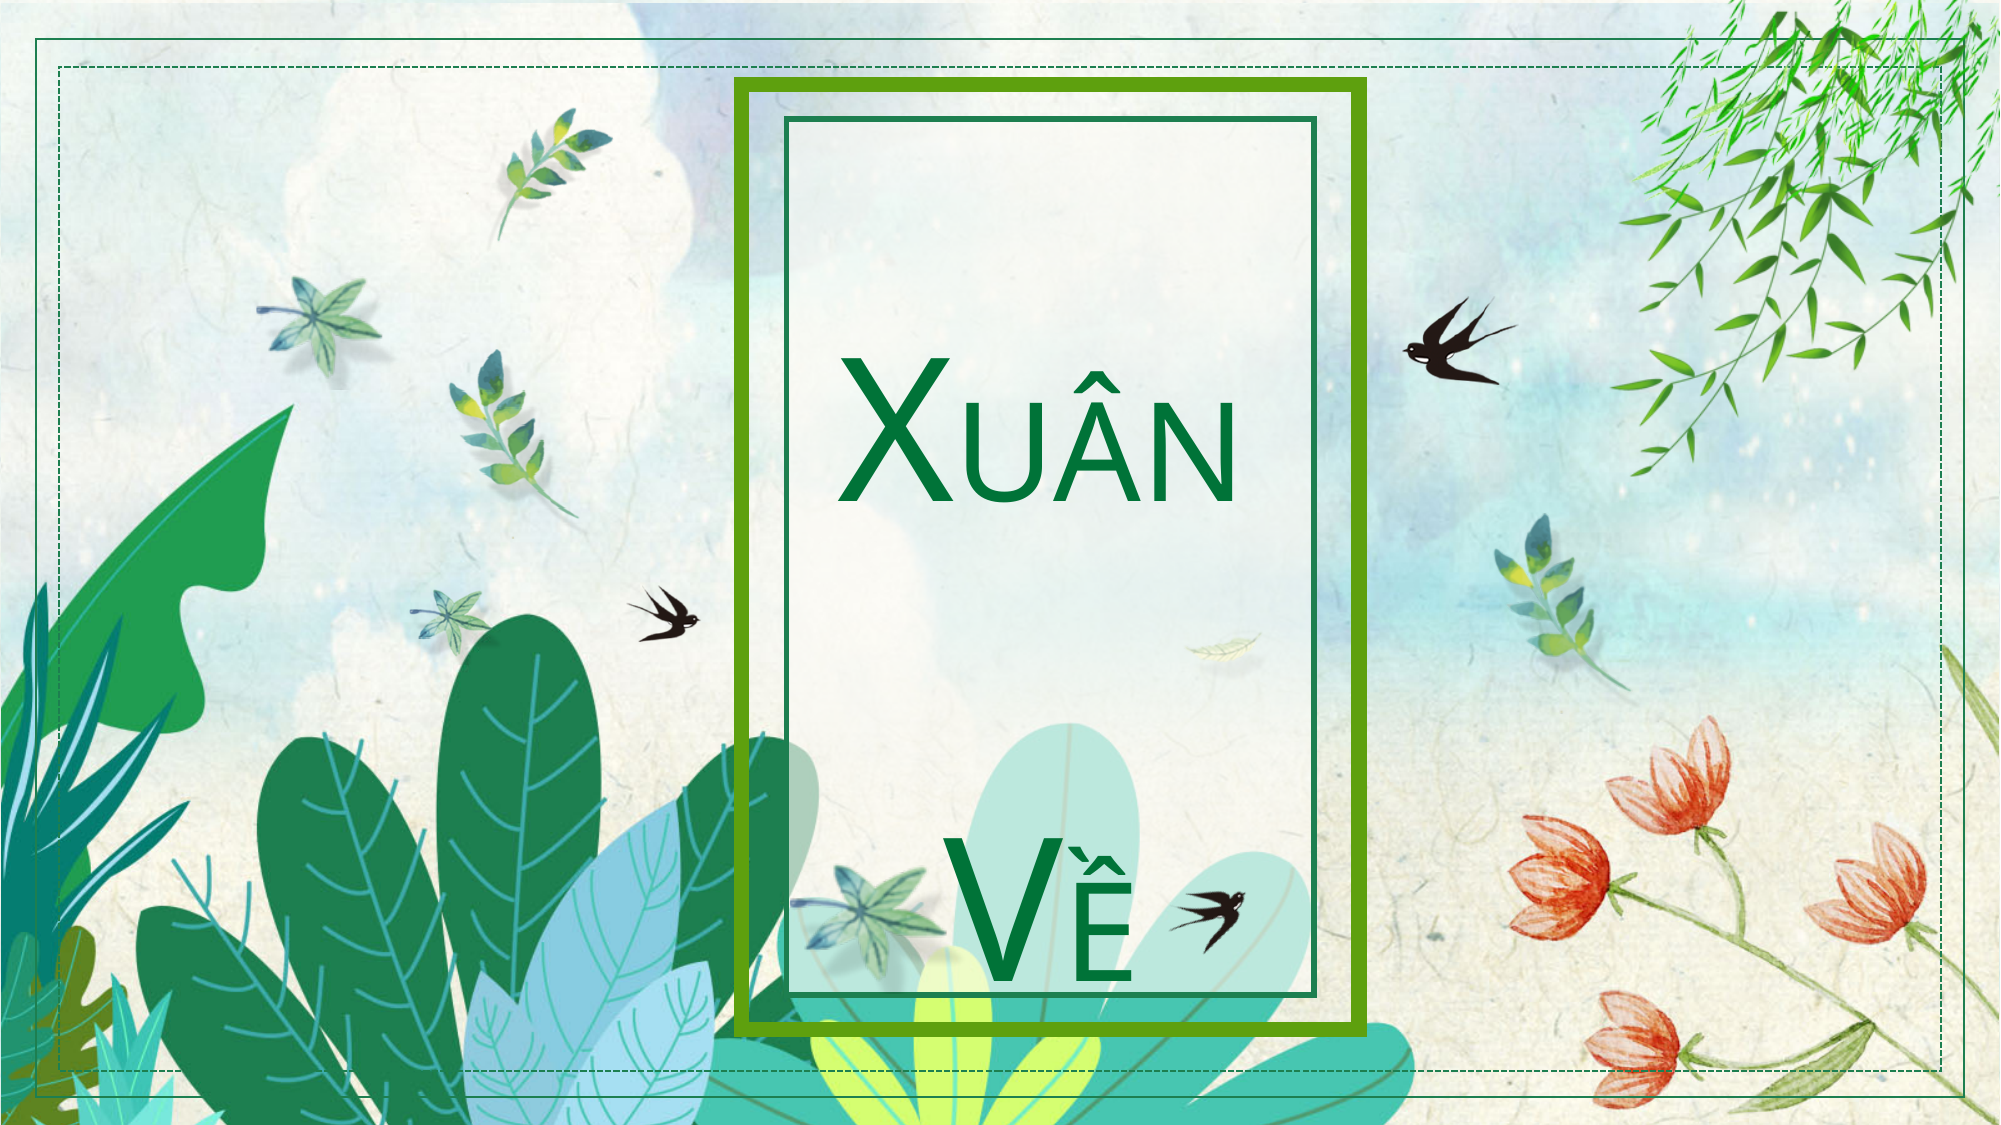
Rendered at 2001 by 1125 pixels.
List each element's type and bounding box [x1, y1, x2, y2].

text_box [35, 38, 1965, 1097]
picture [0, 0, 2000, 1125]
text_box [741, 84, 1359, 1030]
